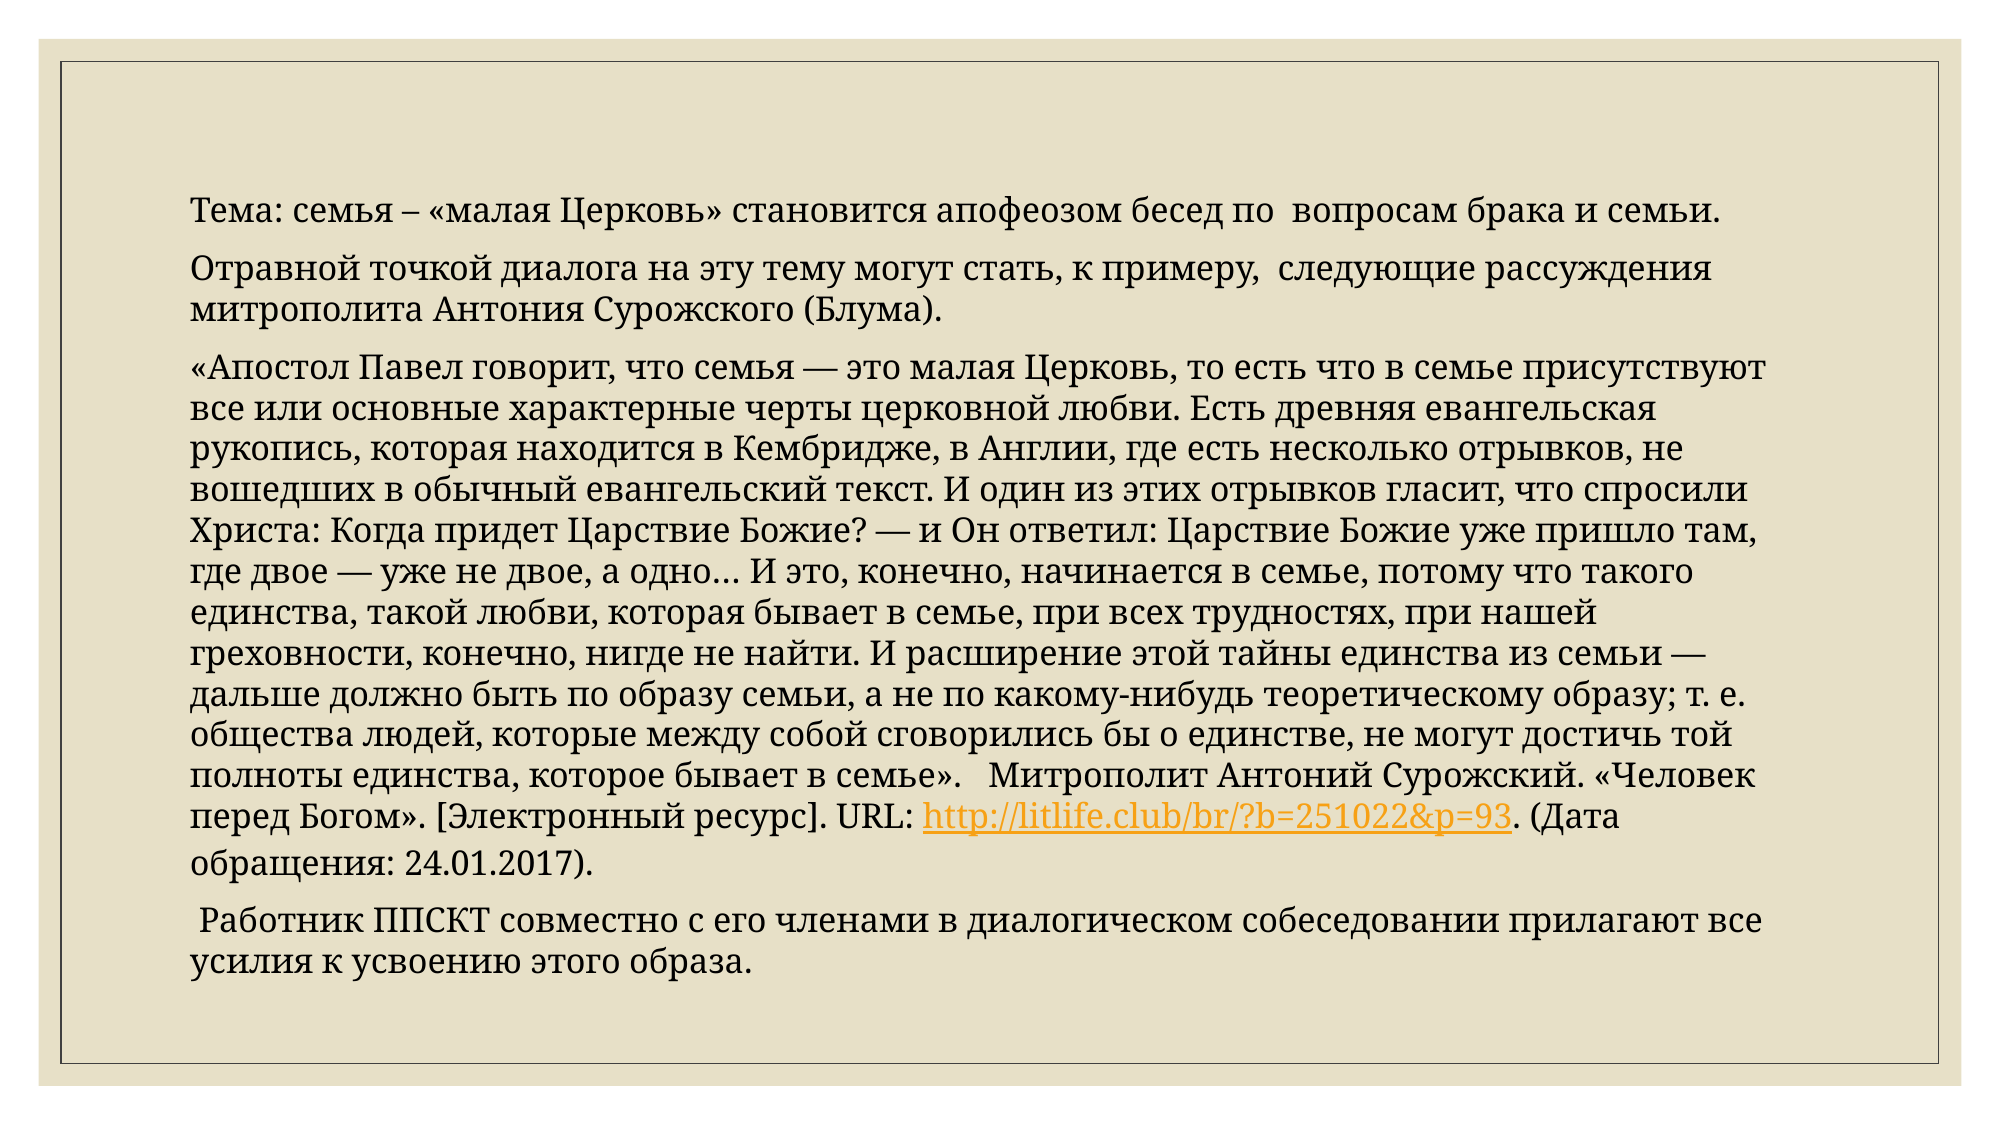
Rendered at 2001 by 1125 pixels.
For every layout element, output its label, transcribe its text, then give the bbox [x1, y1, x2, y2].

list Тема: семья – «малая Церковь» становится апофеозом бесед по вопросам брака и семьи. Отравной точкой диалога на эту тему могут стать, к примеру, следующие рассуждения митрополита Антония Сурожского (Блума). «Апостол Павел говорит, что семья — это малая Церковь, то есть что в семье присутствуют все или основные характерные черты церковной любви. Есть древняя евангельская рукопись, которая находится в Кембридже, в Англии, где есть несколько отрывков, не вошедших в обычный евангельский текст. И один из этих отрывков гласит, что спросили Христа: Когда придет Царствие Божие? — и Он ответил: Царствие Божие уже пришло там, где двое — уже не двое, а одно… И это, конечно, начинается в семье, потому что такого единства, такой любви, которая бывает в семье, при всех трудностях, при нашей греховности, конечно, нигде не найти. И расширение этой тайны единства из семьи — дальше должно быть по образу семьи, а не по какому-нибудь теоретическому образу; т. е. общества людей, которые между собой сговорились бы о единстве, не могут достичь той полноты единства, которое бывает в семье». Митрополит Антоний Сурожский. «Человек перед Богом». [Электронный ресурс]. URL: http://litlife.club/br/?b=251022&p=93. (Дата обращения: 24.01.2017). Работник ППСКТ совместно с его членами в диалогическом собеседовании прилагают все усилия к усвоению этого образа. [174, 122, 1825, 990]
